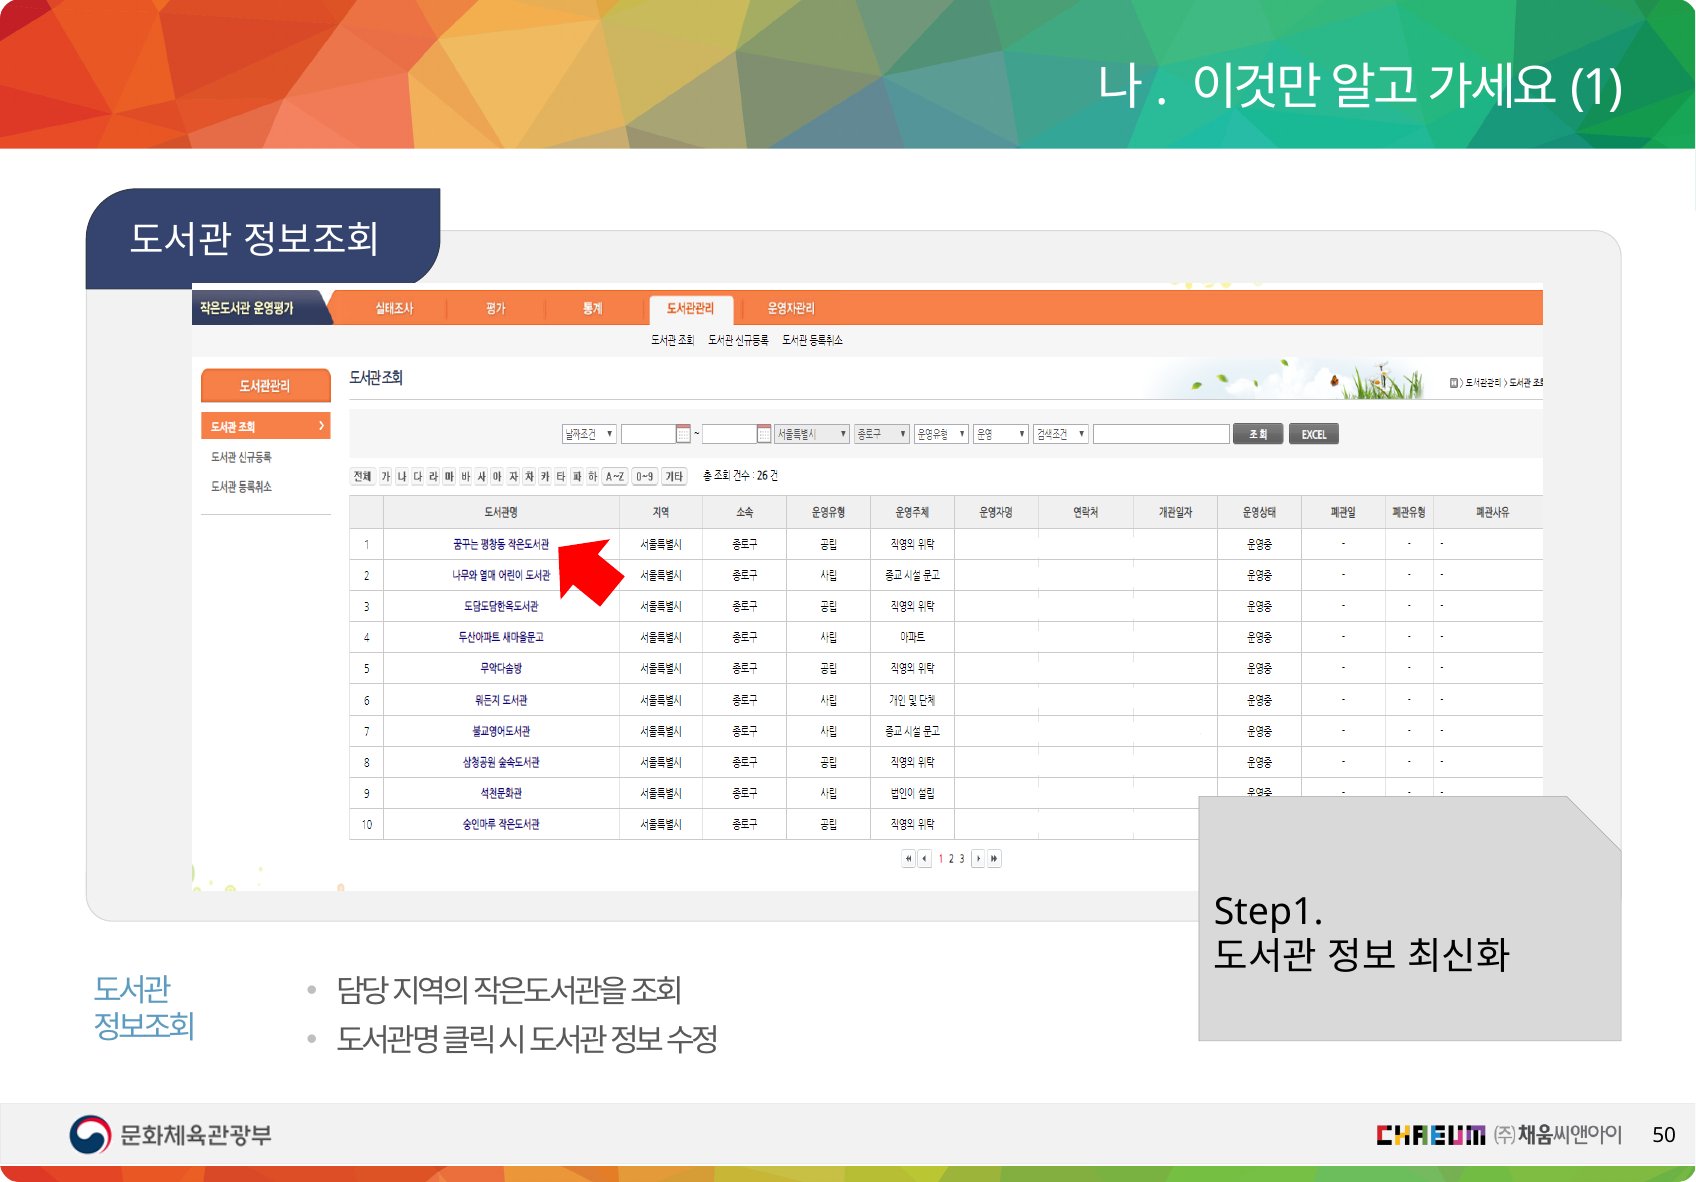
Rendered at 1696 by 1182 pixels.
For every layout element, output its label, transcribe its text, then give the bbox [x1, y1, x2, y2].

picture [192, 283, 1543, 891]
picture [1377, 1124, 1621, 1145]
text_box [421, 228, 1624, 850]
text_box 50 [1637, 1113, 1692, 1154]
text_box 도서관 정보조회 [76, 961, 215, 1054]
picture [0, 1164, 1696, 1182]
text_box [84, 291, 1196, 924]
picture [61, 1110, 279, 1160]
text_box 담당 지역의 작은도서관을 조회 도서관명 클릭 시 도서관 정보 수정 [290, 952, 1539, 1066]
picture [0, 0, 1696, 148]
text_box 나. 이것만 알고 가세요(1) [1097, 54, 1633, 115]
text_box Step1. 도서관 정보 최신화 [1196, 794, 1624, 1044]
text_box 도서관 정보조회 [84, 186, 442, 291]
